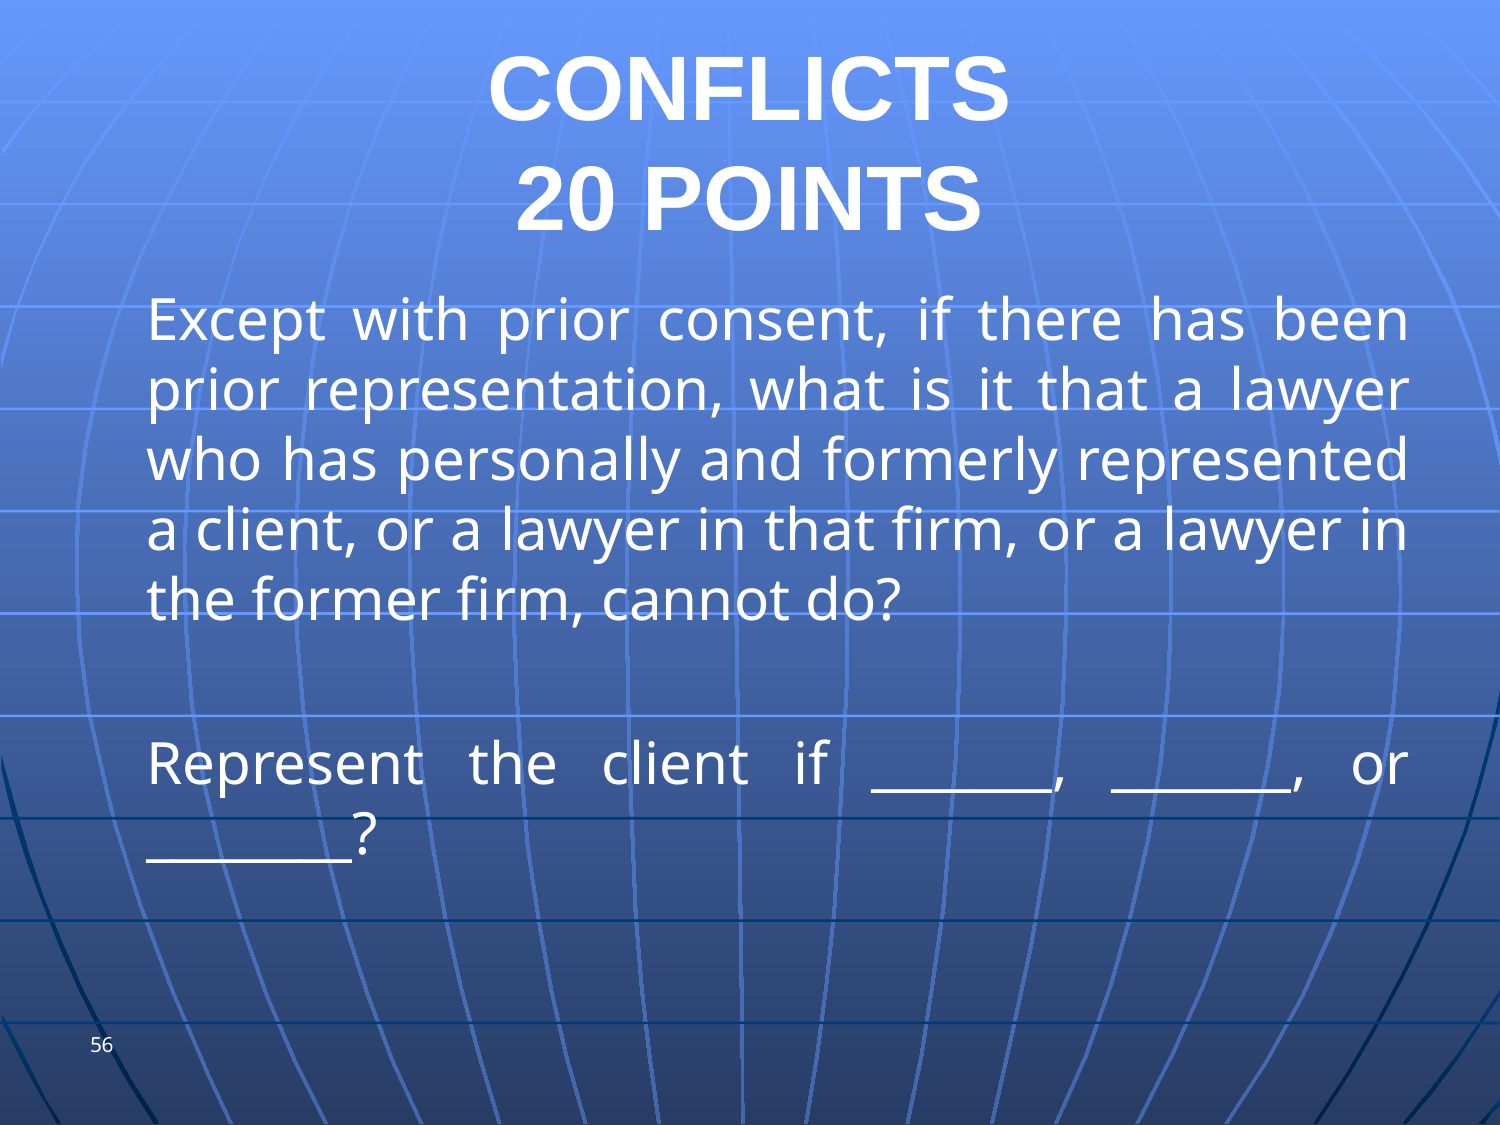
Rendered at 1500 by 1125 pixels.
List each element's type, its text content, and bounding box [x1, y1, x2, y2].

list Except with prior consent, if there has been prior representation, what is it that a lawyer who has personally and formerly represented a client, or a lawyer in that firm, or a lawyer in the former firm, cannot do? Represent the client if _______, _______, or ________? [74, 274, 1426, 1069]
title CONFLICTS 20 Points [74, 45, 1426, 233]
slide_number 56 [74, 1069, 426, 1100]
